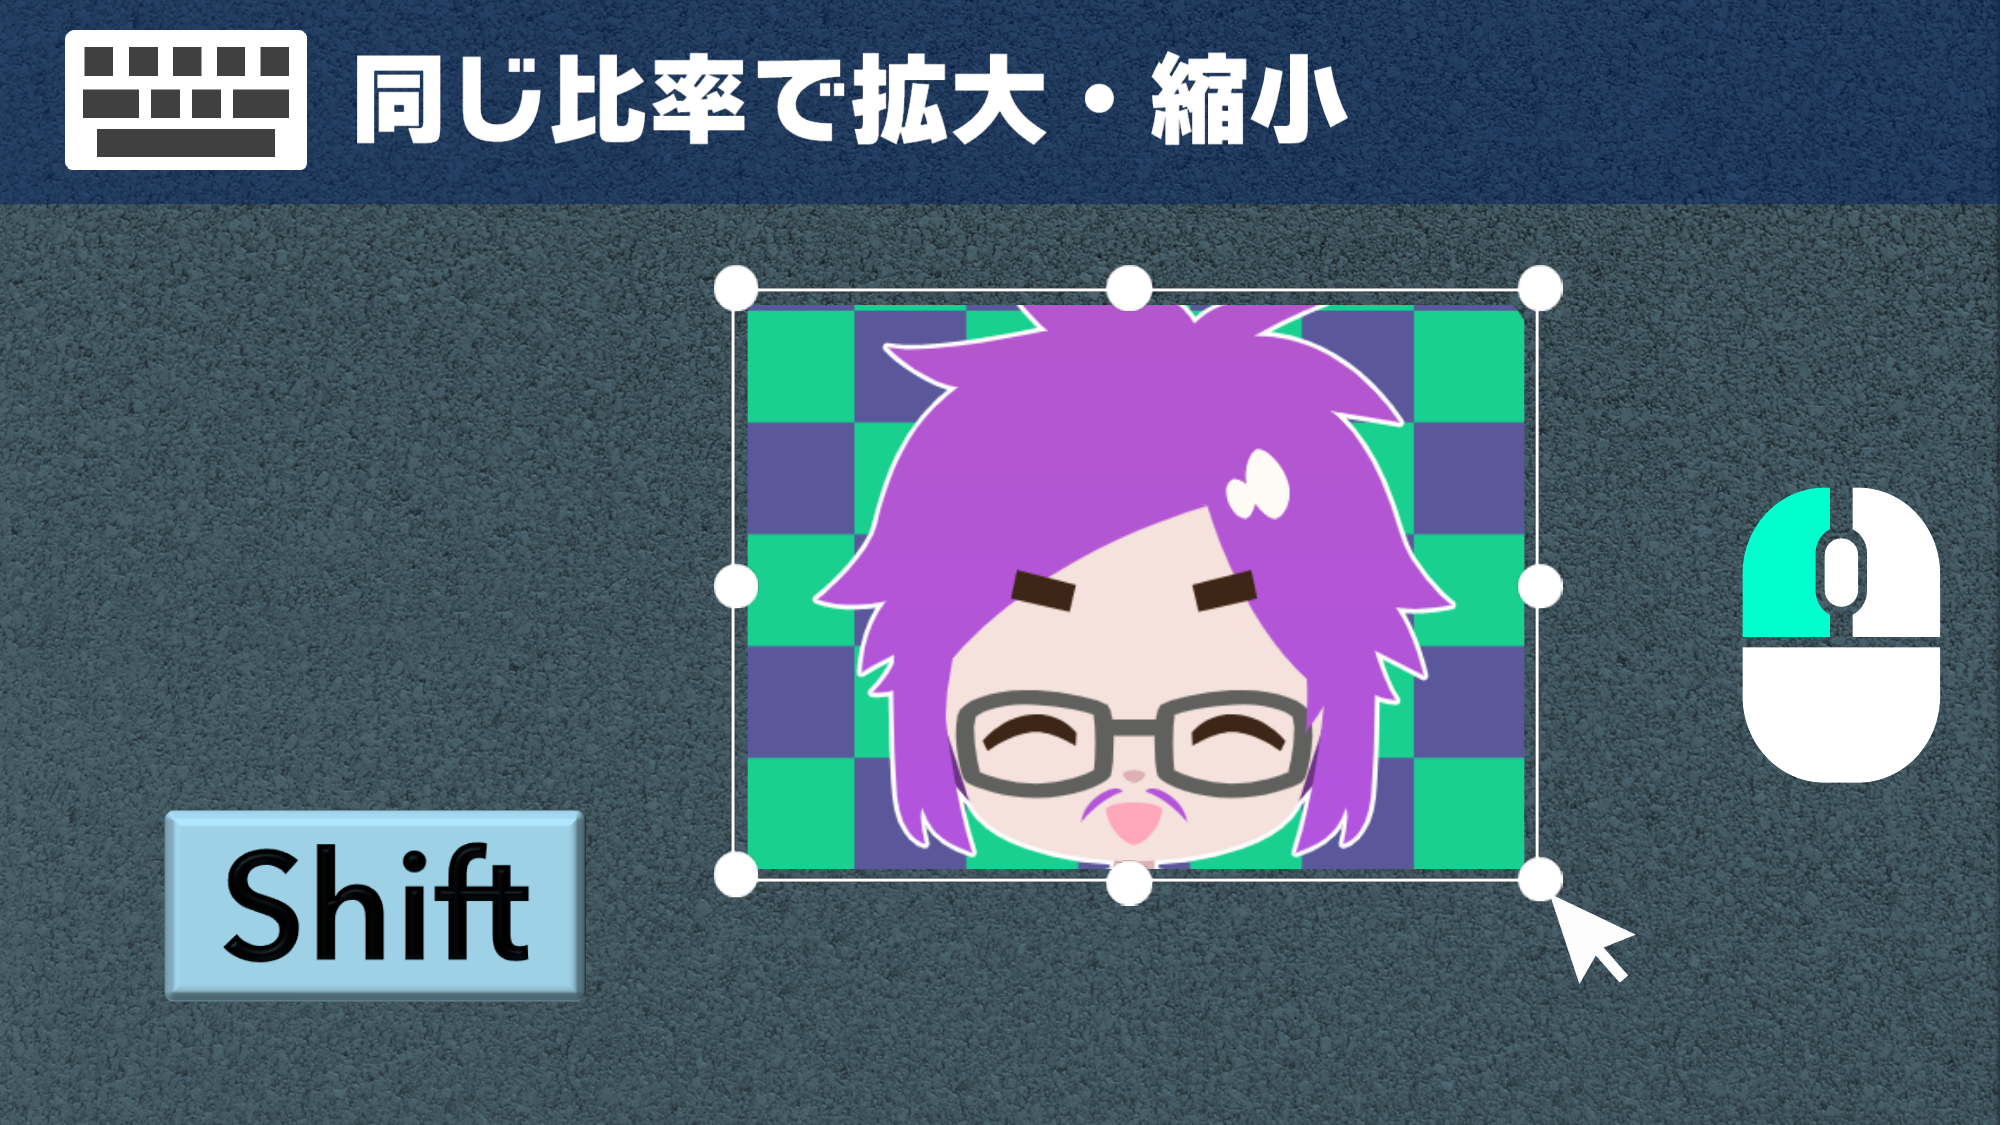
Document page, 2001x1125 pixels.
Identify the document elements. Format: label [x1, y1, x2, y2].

picture [65, 0, 1410, 211]
picture [714, 265, 1635, 1001]
text_box [1742, 487, 1941, 783]
picture [162, 808, 588, 1004]
